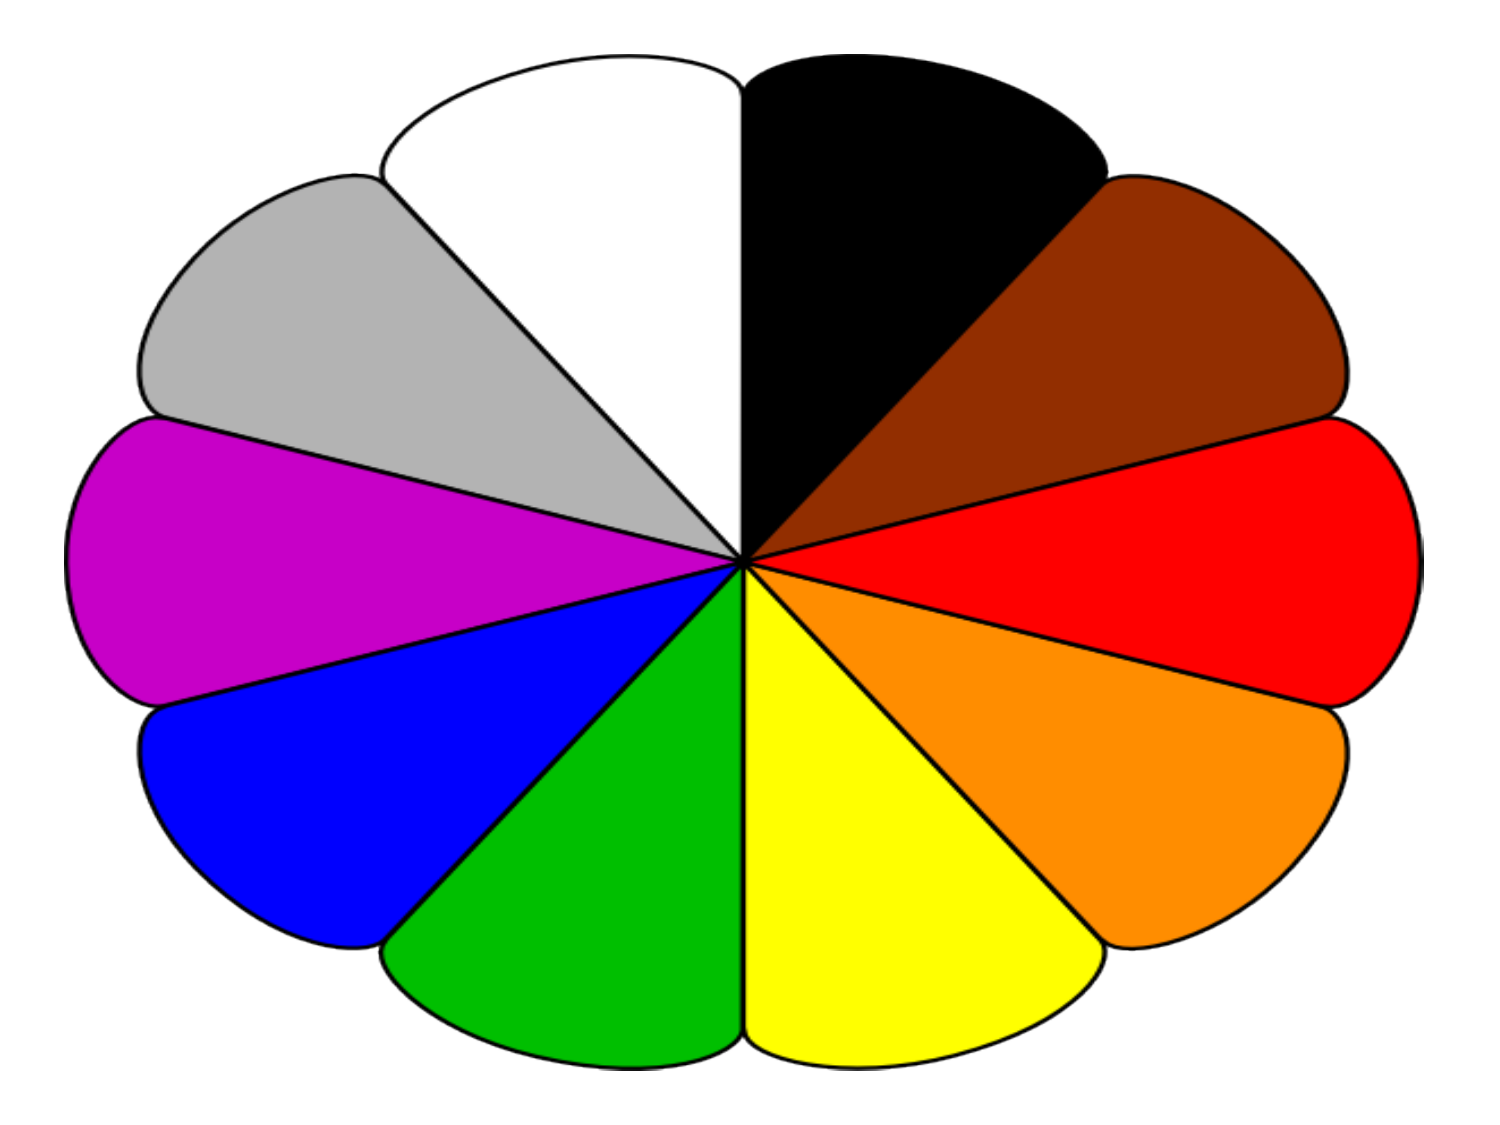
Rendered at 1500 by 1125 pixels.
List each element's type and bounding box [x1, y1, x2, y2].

picture [64, 54, 1424, 1071]
